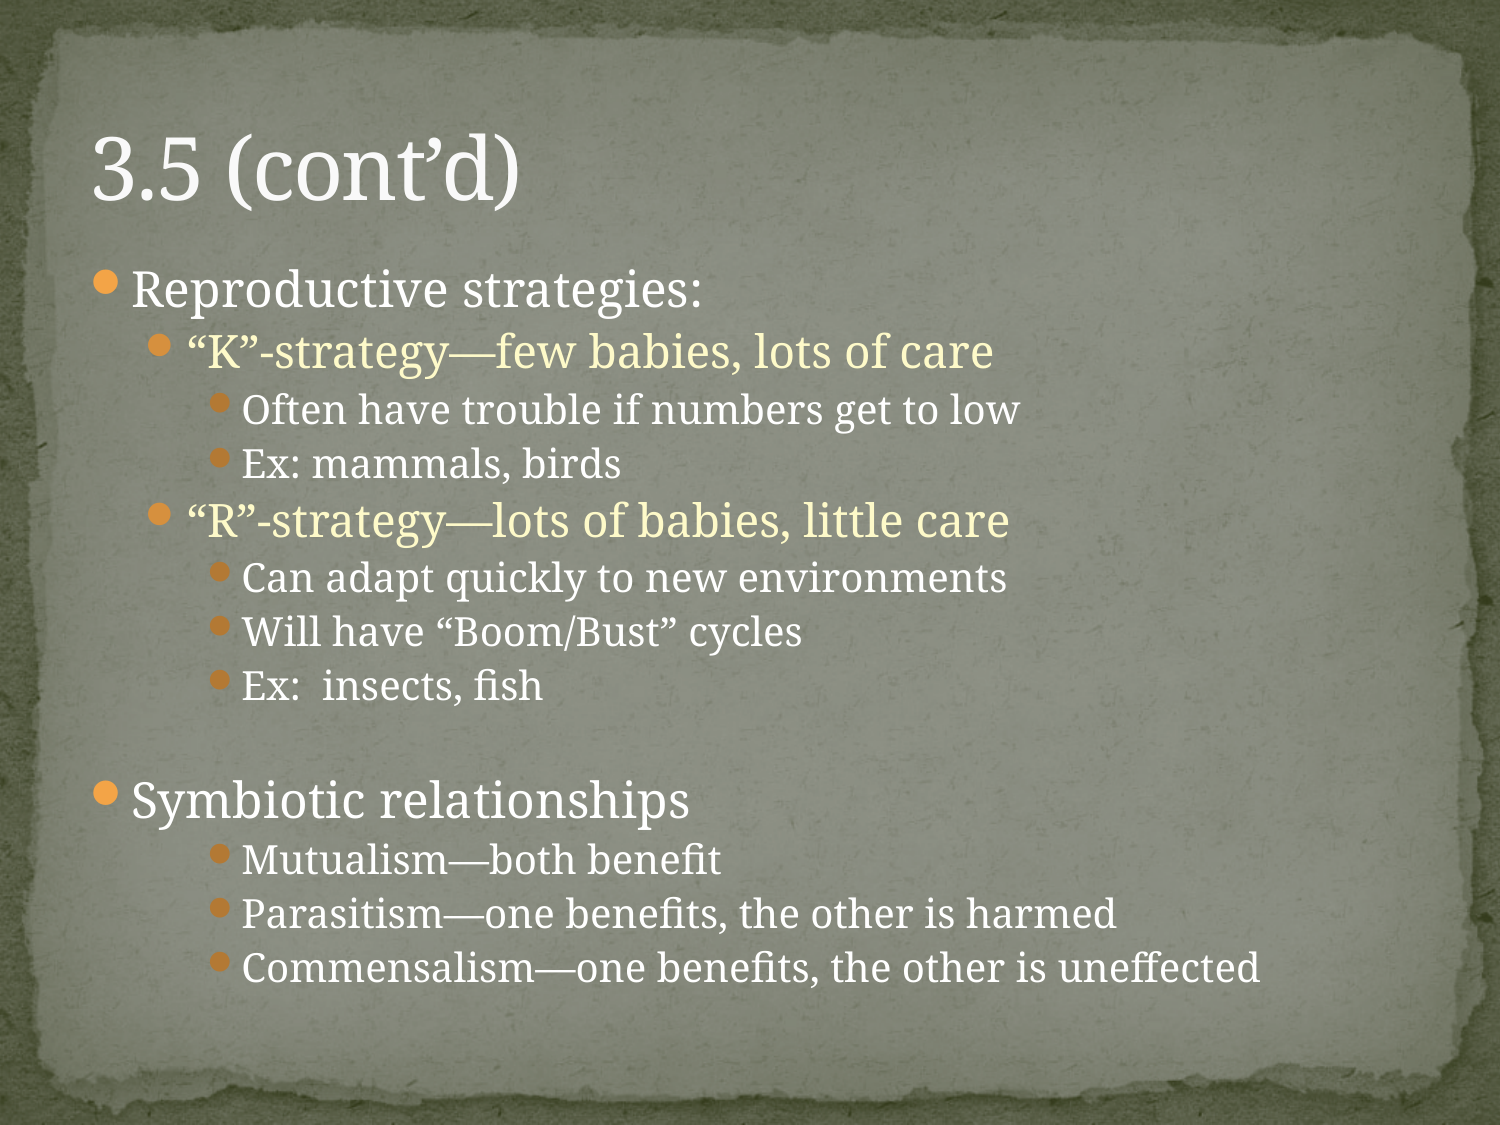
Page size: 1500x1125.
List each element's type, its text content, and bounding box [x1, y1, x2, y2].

list Reproductive strategies: “K”-strategy—few babies, lots of care Often have trouble if numbers get to low Ex: mammals, birds “R”-strategy—lots of babies, little care Can adapt quickly to new environments Will have “Boom/Bust” cycles Ex: insects, fish Symbiotic relationships Mutualism—both benefit Parasitism—one benefits, the other is harmed Commensalism—one benefits, the other is uneffected [75, 249, 1425, 1000]
title 3.5 (cont’d) [74, 24, 1425, 225]
